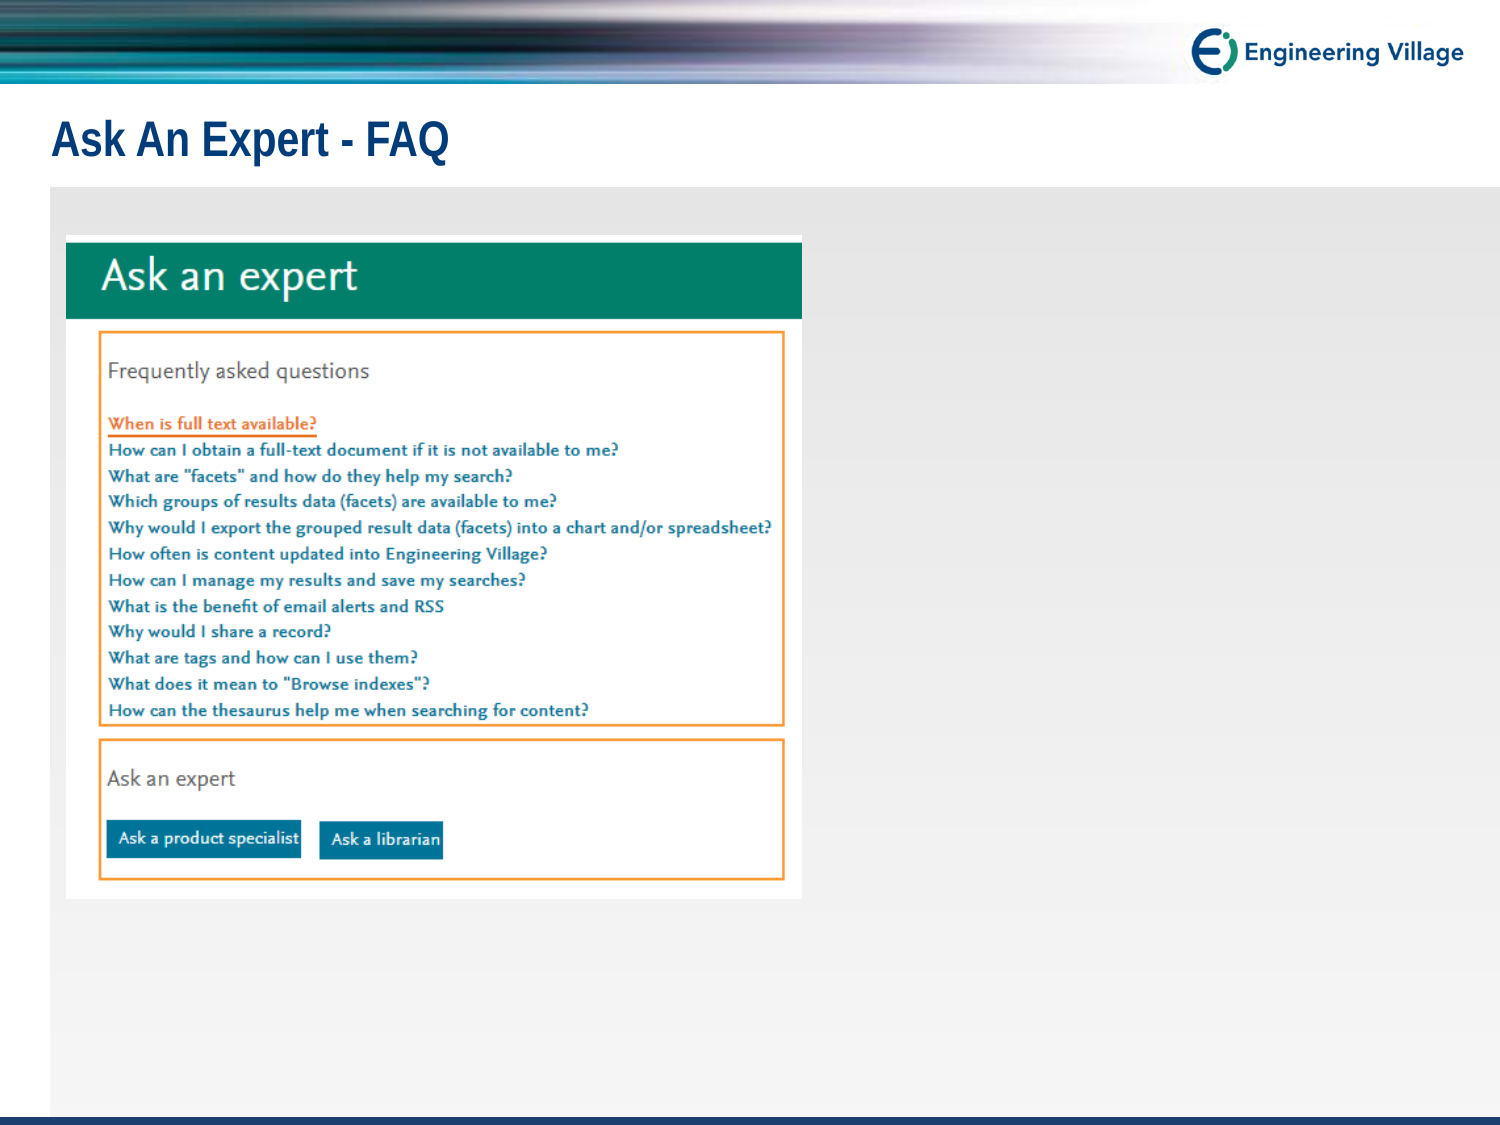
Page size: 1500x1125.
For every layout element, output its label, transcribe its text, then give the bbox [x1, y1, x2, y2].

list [65, 235, 802, 899]
picture [0, 1117, 1500, 1125]
picture [0, 0, 1500, 84]
title Ask An Expert - FAQ [50, 98, 1500, 174]
